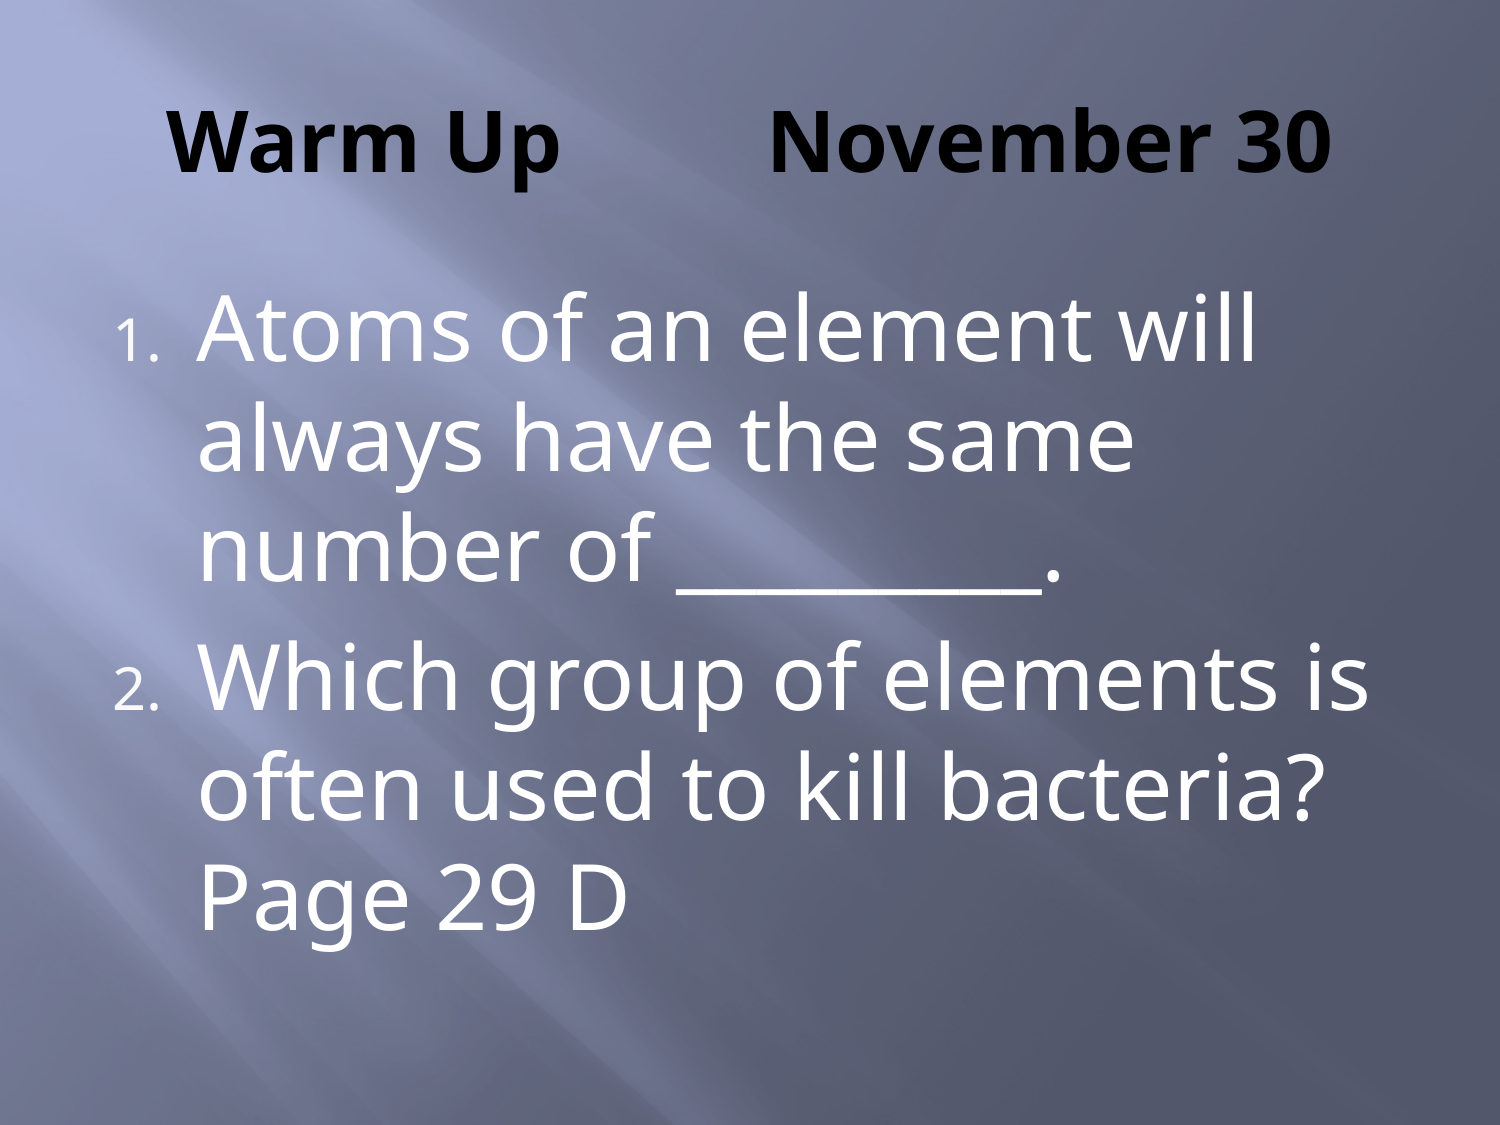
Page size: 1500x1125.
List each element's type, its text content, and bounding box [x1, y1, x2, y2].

list Atoms of an element will always have the same number of _________. Which group of elements is often used to kill bacteria? Page 29 D [75, 262, 1425, 1035]
title Warm Up November 30 [75, 45, 1425, 233]
